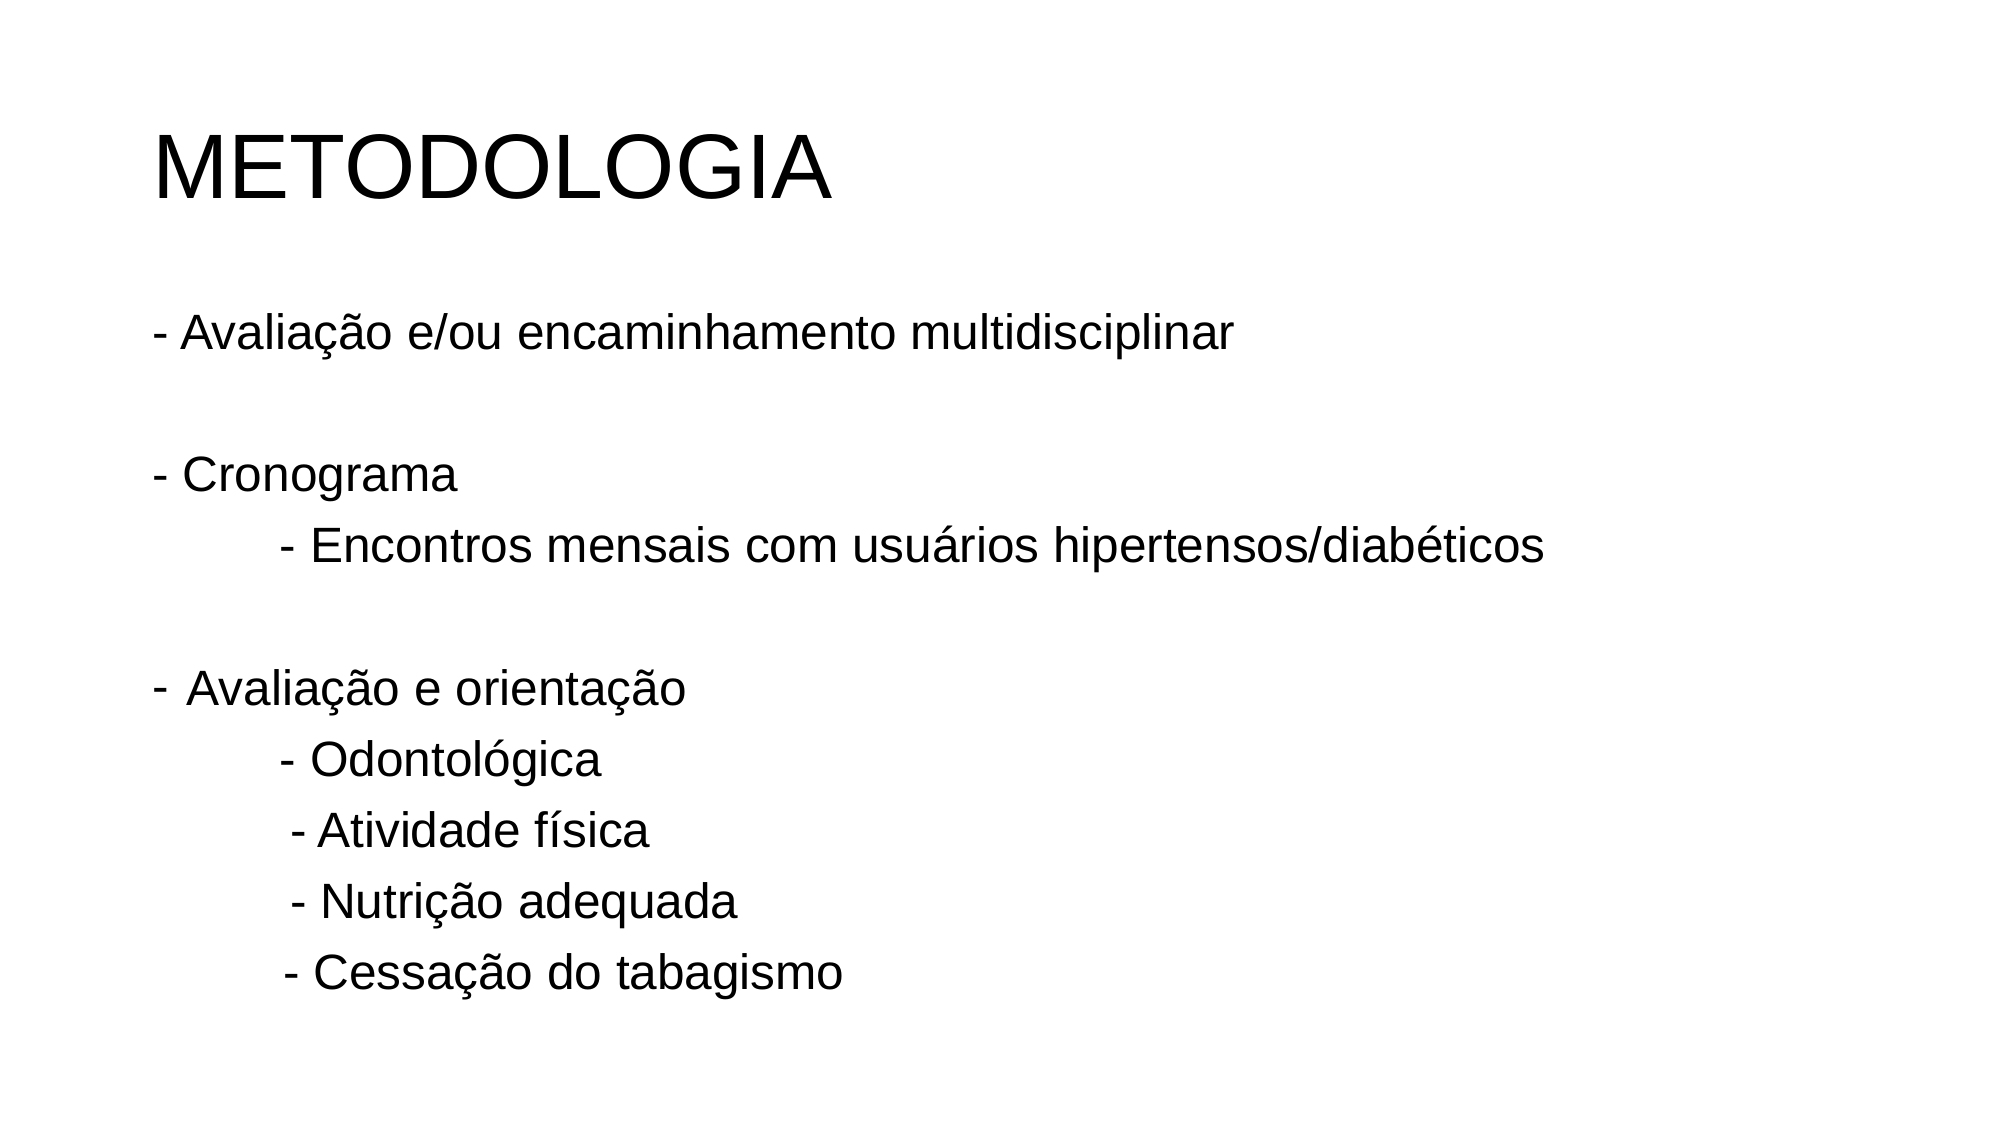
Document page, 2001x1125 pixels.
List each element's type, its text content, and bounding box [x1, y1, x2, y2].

title METODOLOGIA [137, 59, 1863, 278]
list - Avaliação e/ou encaminhamento multidisciplinar - Cronograma - Encontros mensais com usuários hipertensos/diabéticos Avaliação e orientação - Odontológica - Atividade física - Nutrição adequada - Cessação do tabagismo [137, 299, 1863, 1014]
